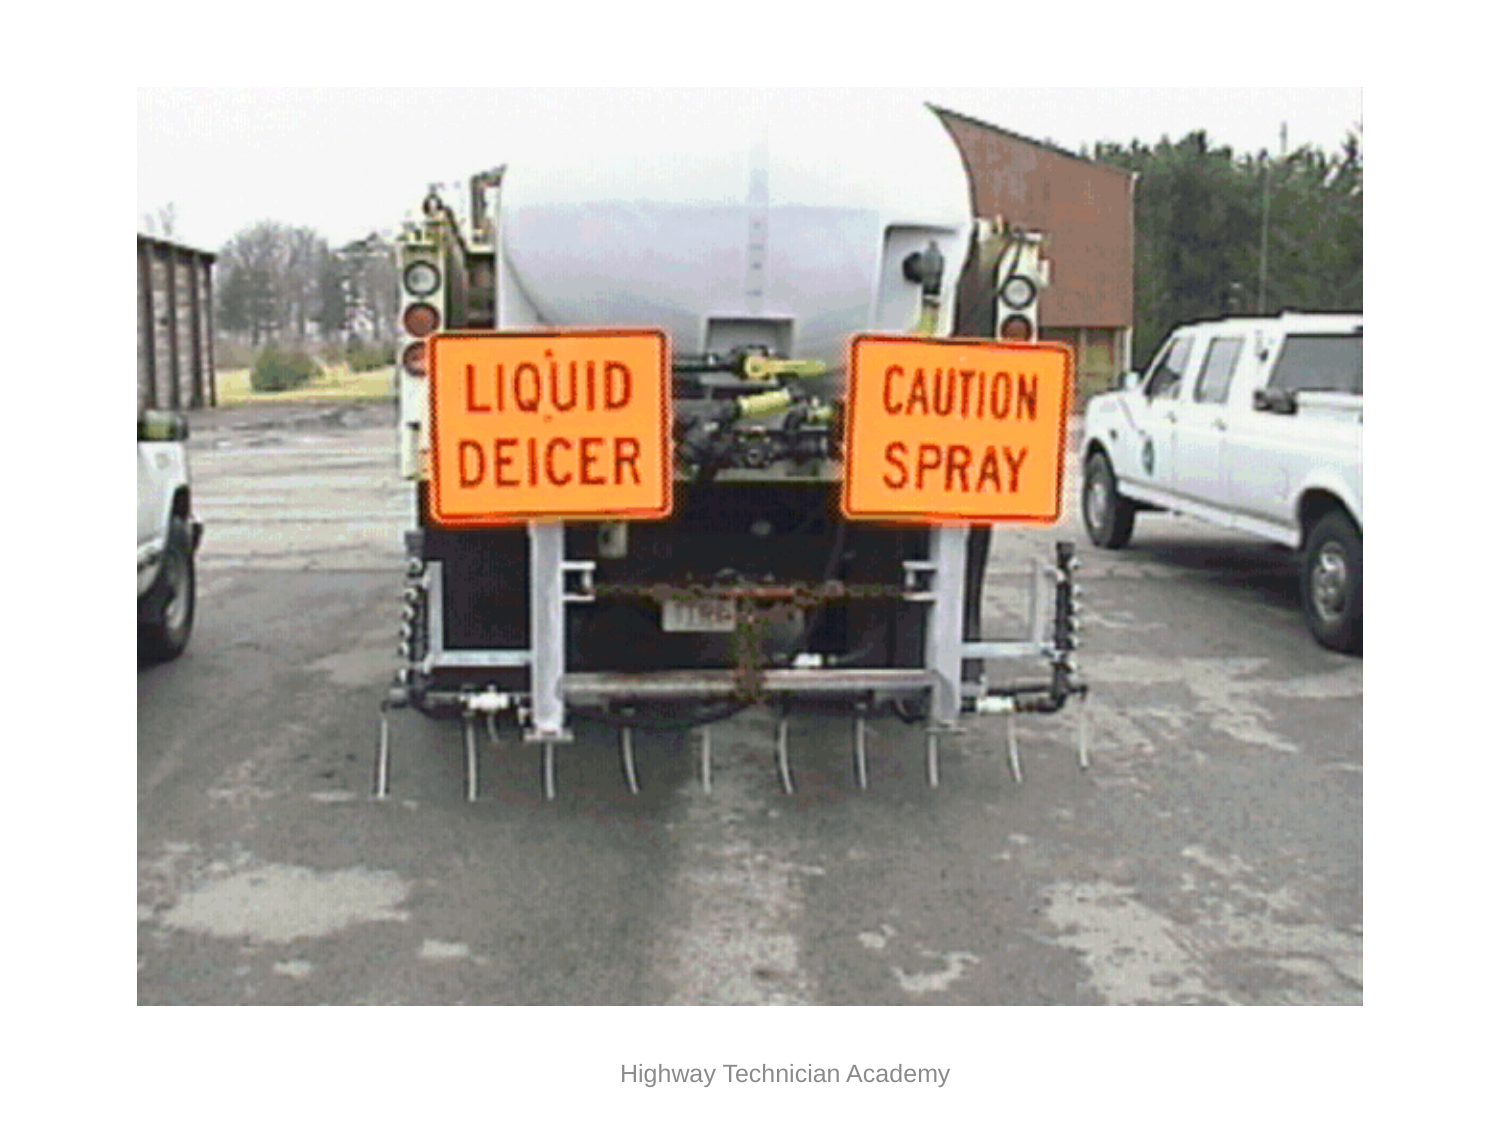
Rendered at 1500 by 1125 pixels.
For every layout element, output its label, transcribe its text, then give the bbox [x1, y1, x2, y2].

picture [137, 87, 1363, 1006]
footer Highway Technician Academy [512, 1042, 988, 1103]
